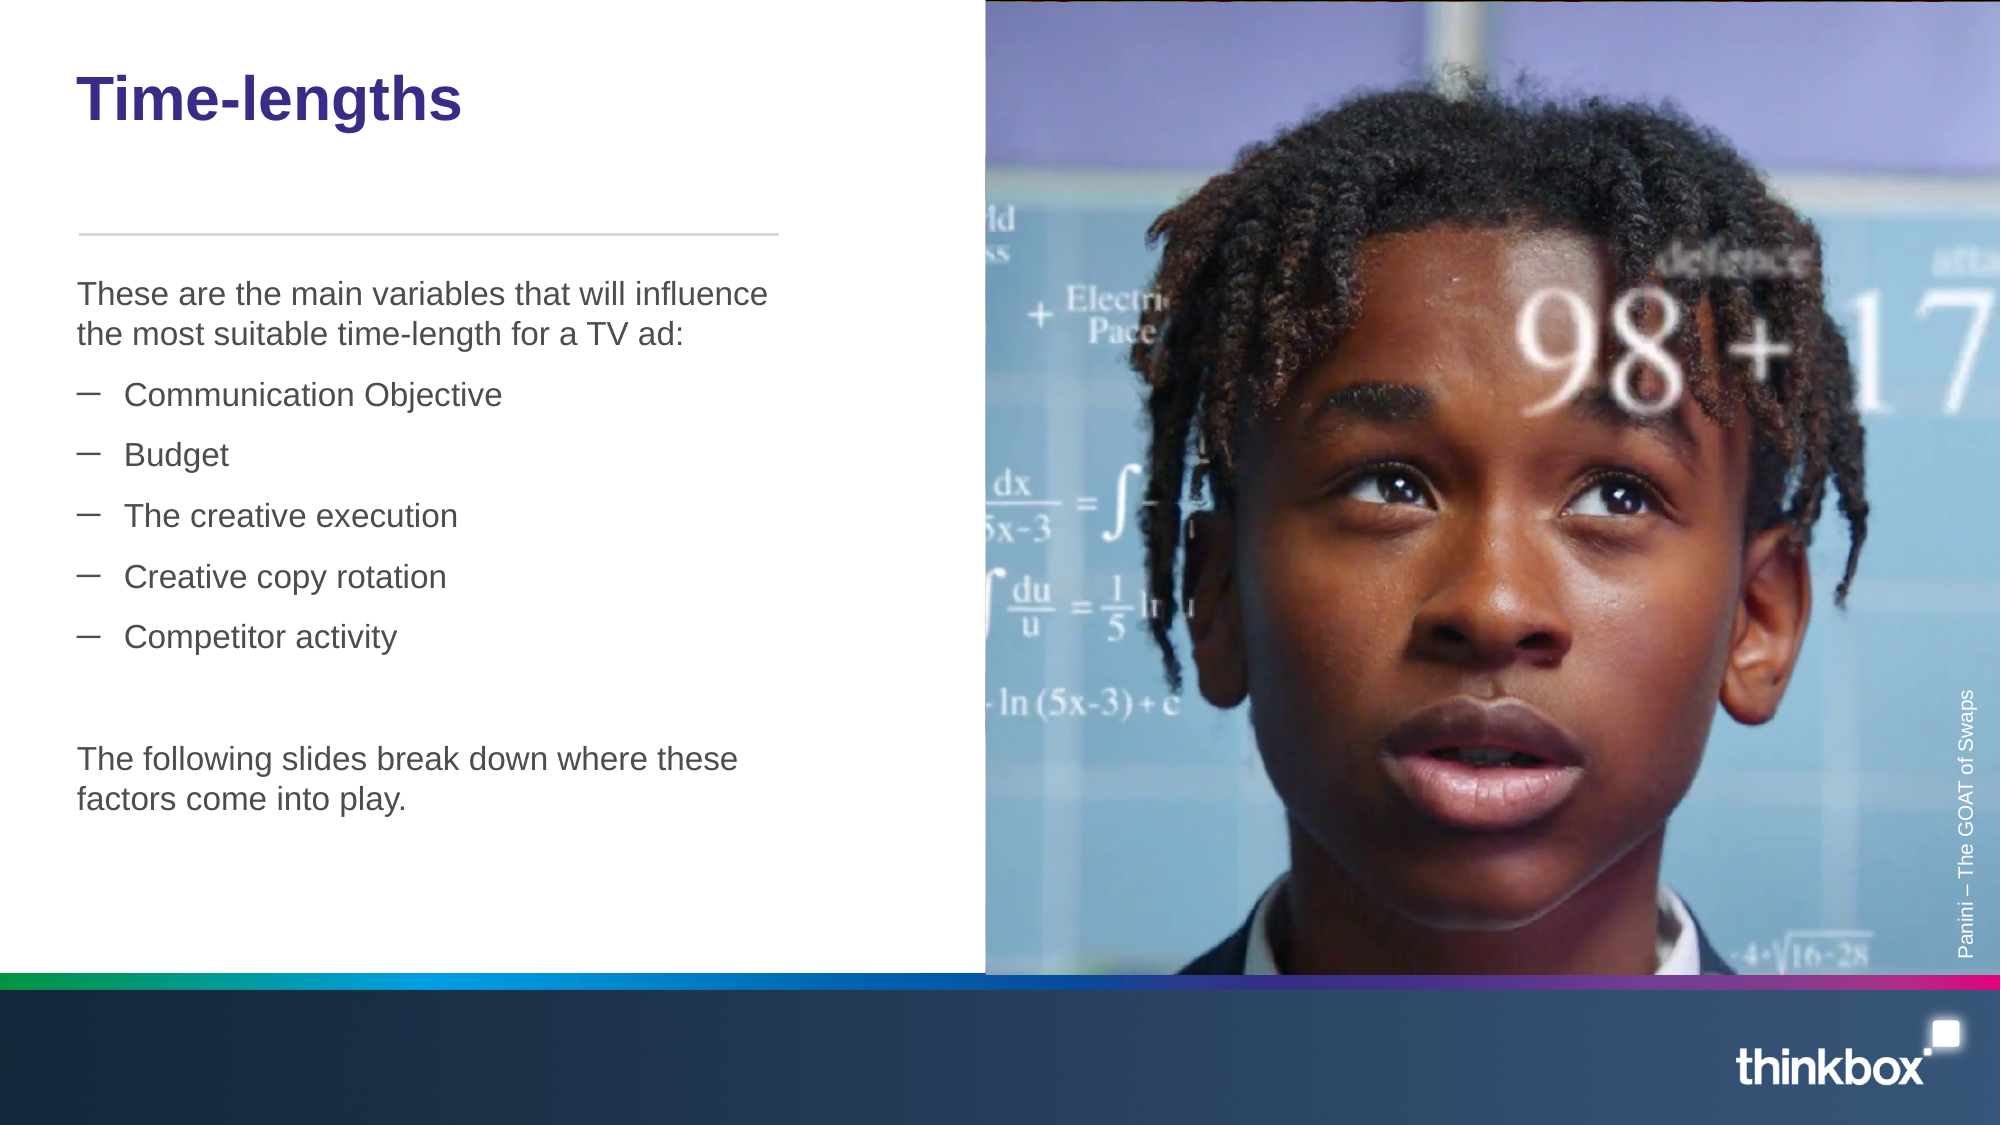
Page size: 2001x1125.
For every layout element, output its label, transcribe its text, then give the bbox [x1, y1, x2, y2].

title Time-lengths [60, 59, 955, 227]
picture [0, 0, 2000, 1125]
list These are the main variables that will influence the most suitable time-length for a TV ad: Communication Objective Budget The creative execution Creative copy rotation Competitor activity The following slides break down where these factors come into play. [61, 264, 821, 950]
